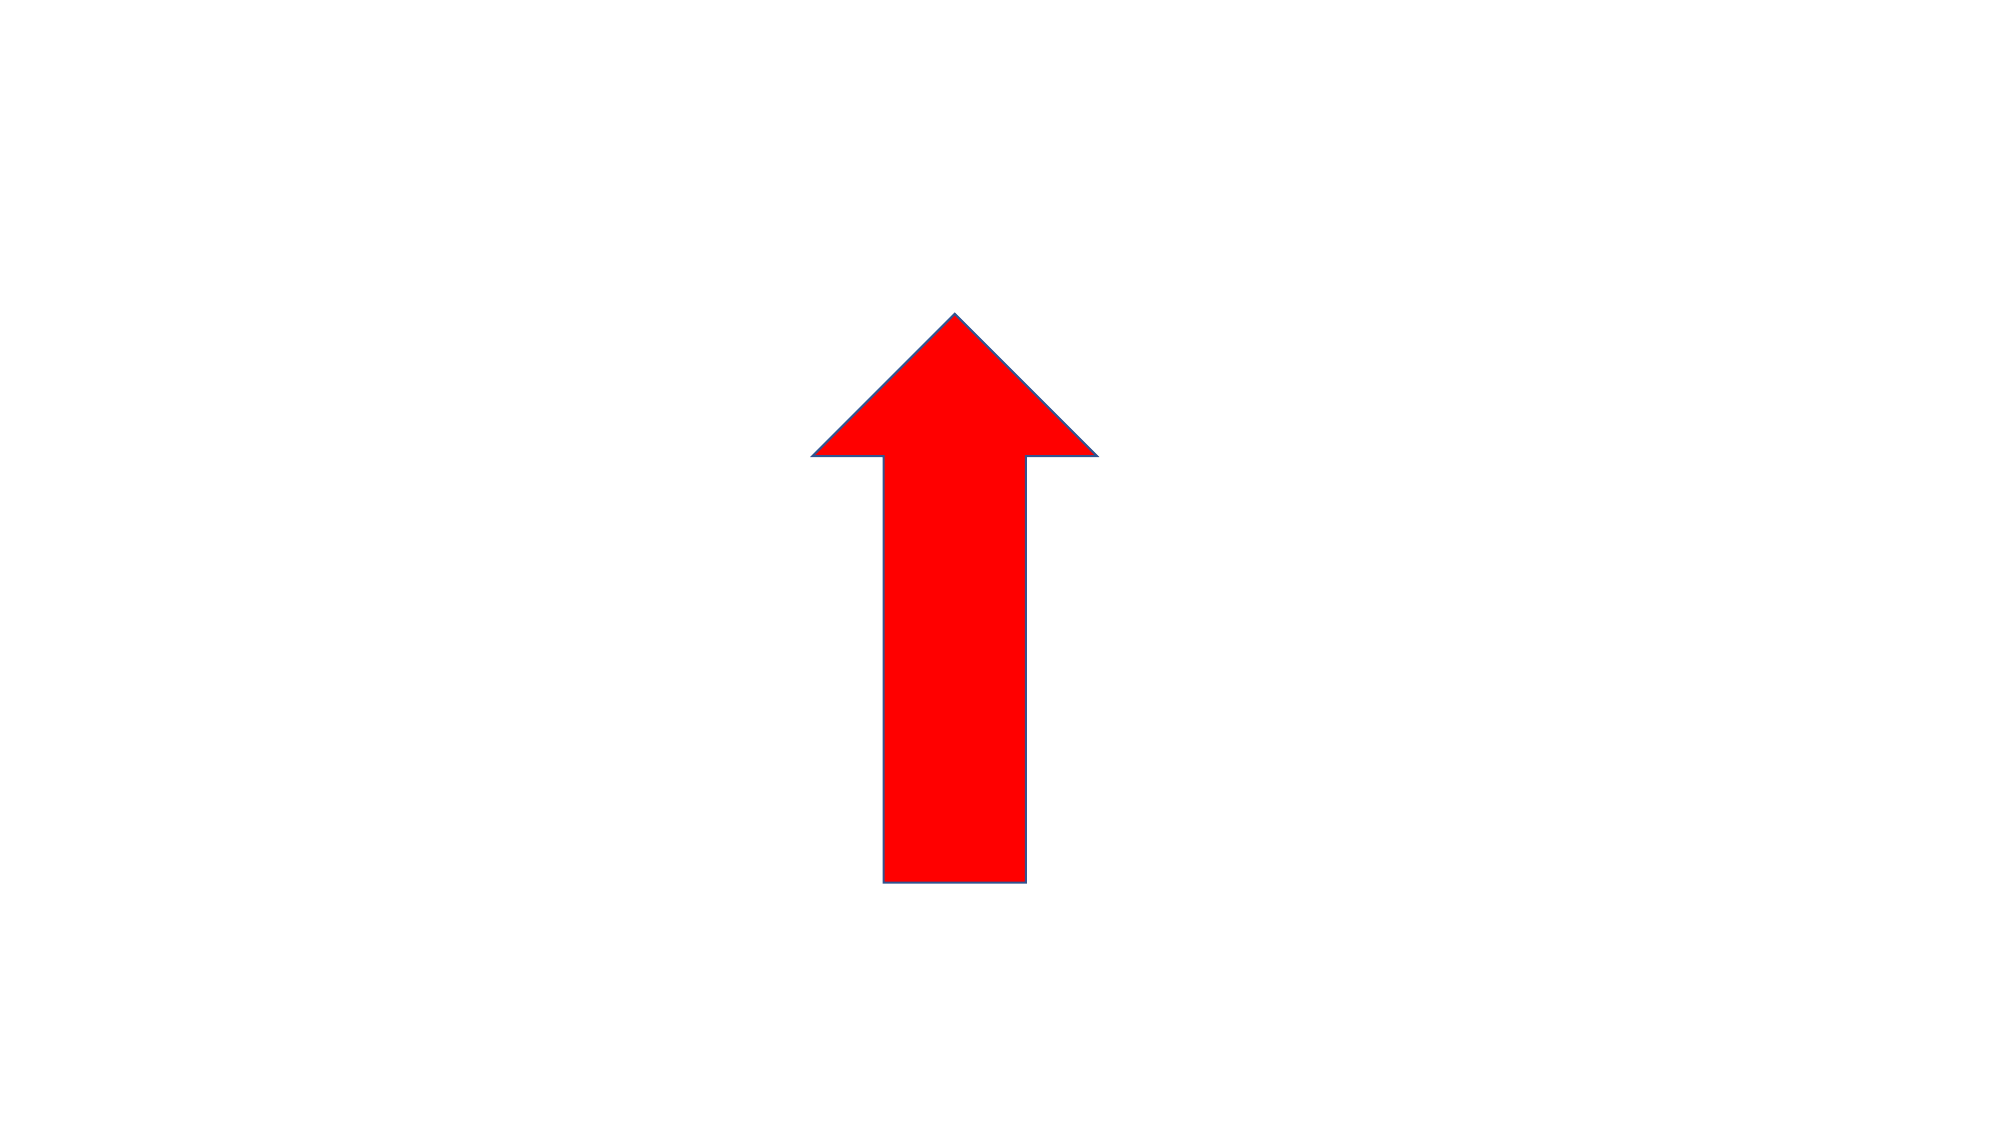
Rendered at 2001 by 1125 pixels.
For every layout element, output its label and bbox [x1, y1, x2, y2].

text_box [810, 312, 1100, 884]
